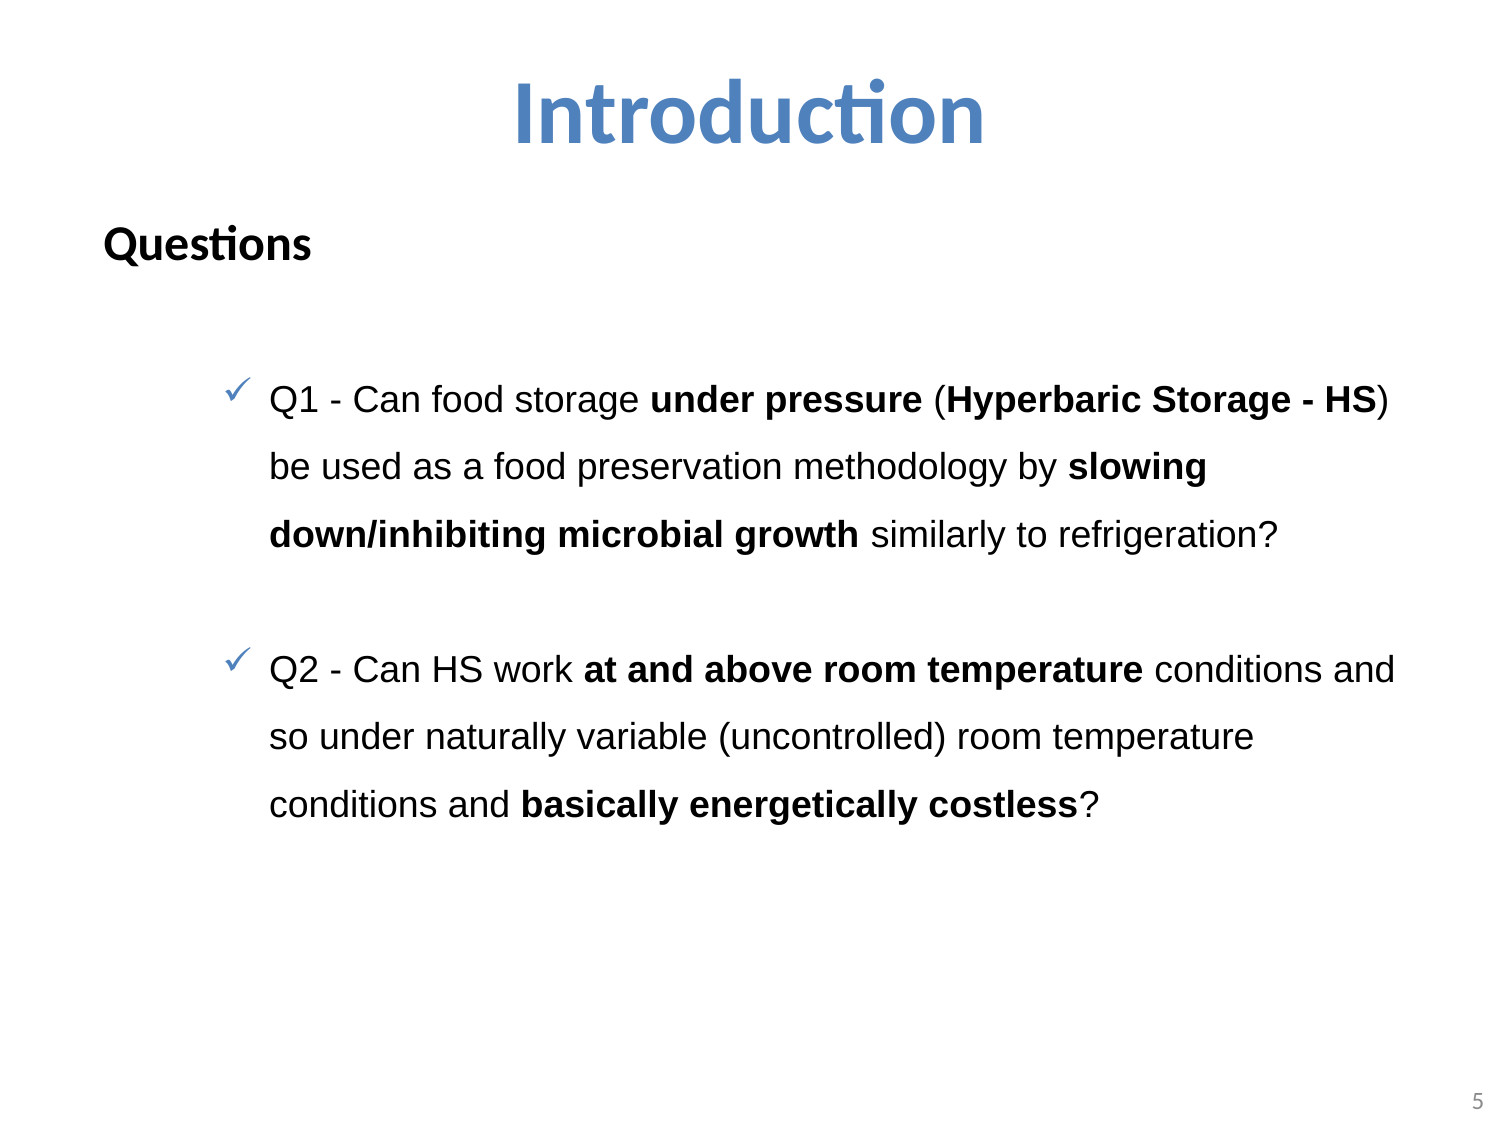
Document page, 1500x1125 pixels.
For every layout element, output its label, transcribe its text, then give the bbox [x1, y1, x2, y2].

text_box 5 [1149, 1069, 1500, 1125]
text_box Questions [88, 203, 1447, 279]
text_box Q1 - Can food storage under pressure (Hyperbaric Storage - HS) be used as a food preservation methodology by slowing down/inhibiting microbial growth similarly to refrigeration? Q2 - Can HS work at and above room temperature conditions and so under naturally variable (uncontrolled) room temperature conditions and basically energetically costless? [207, 345, 1412, 900]
title Introduction [74, 18, 1426, 195]
